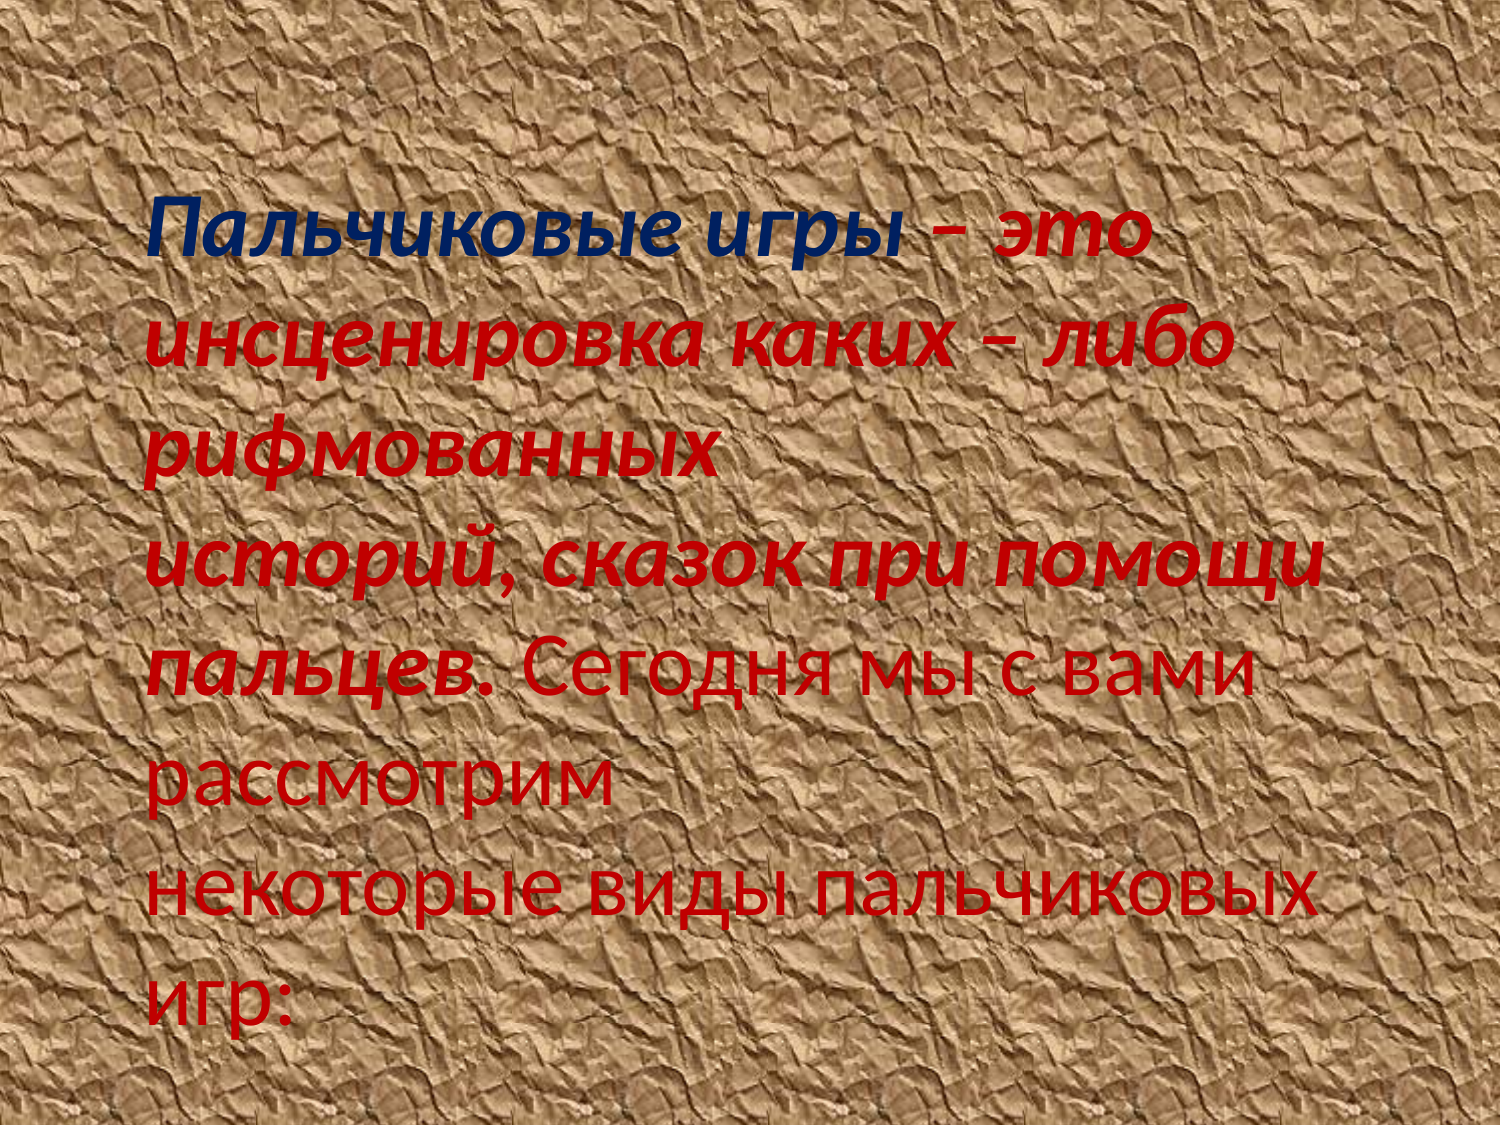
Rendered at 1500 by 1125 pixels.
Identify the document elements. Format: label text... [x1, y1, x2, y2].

text_box Пальчиковые игры – это инсценировка каких – либо рифмованных историй, сказок при помощи пальцев. Сегодня мы с вами рассмотрим некоторые виды пальчиковых игр: [128, 156, 1407, 1052]
picture [0, 0, 1500, 1125]
